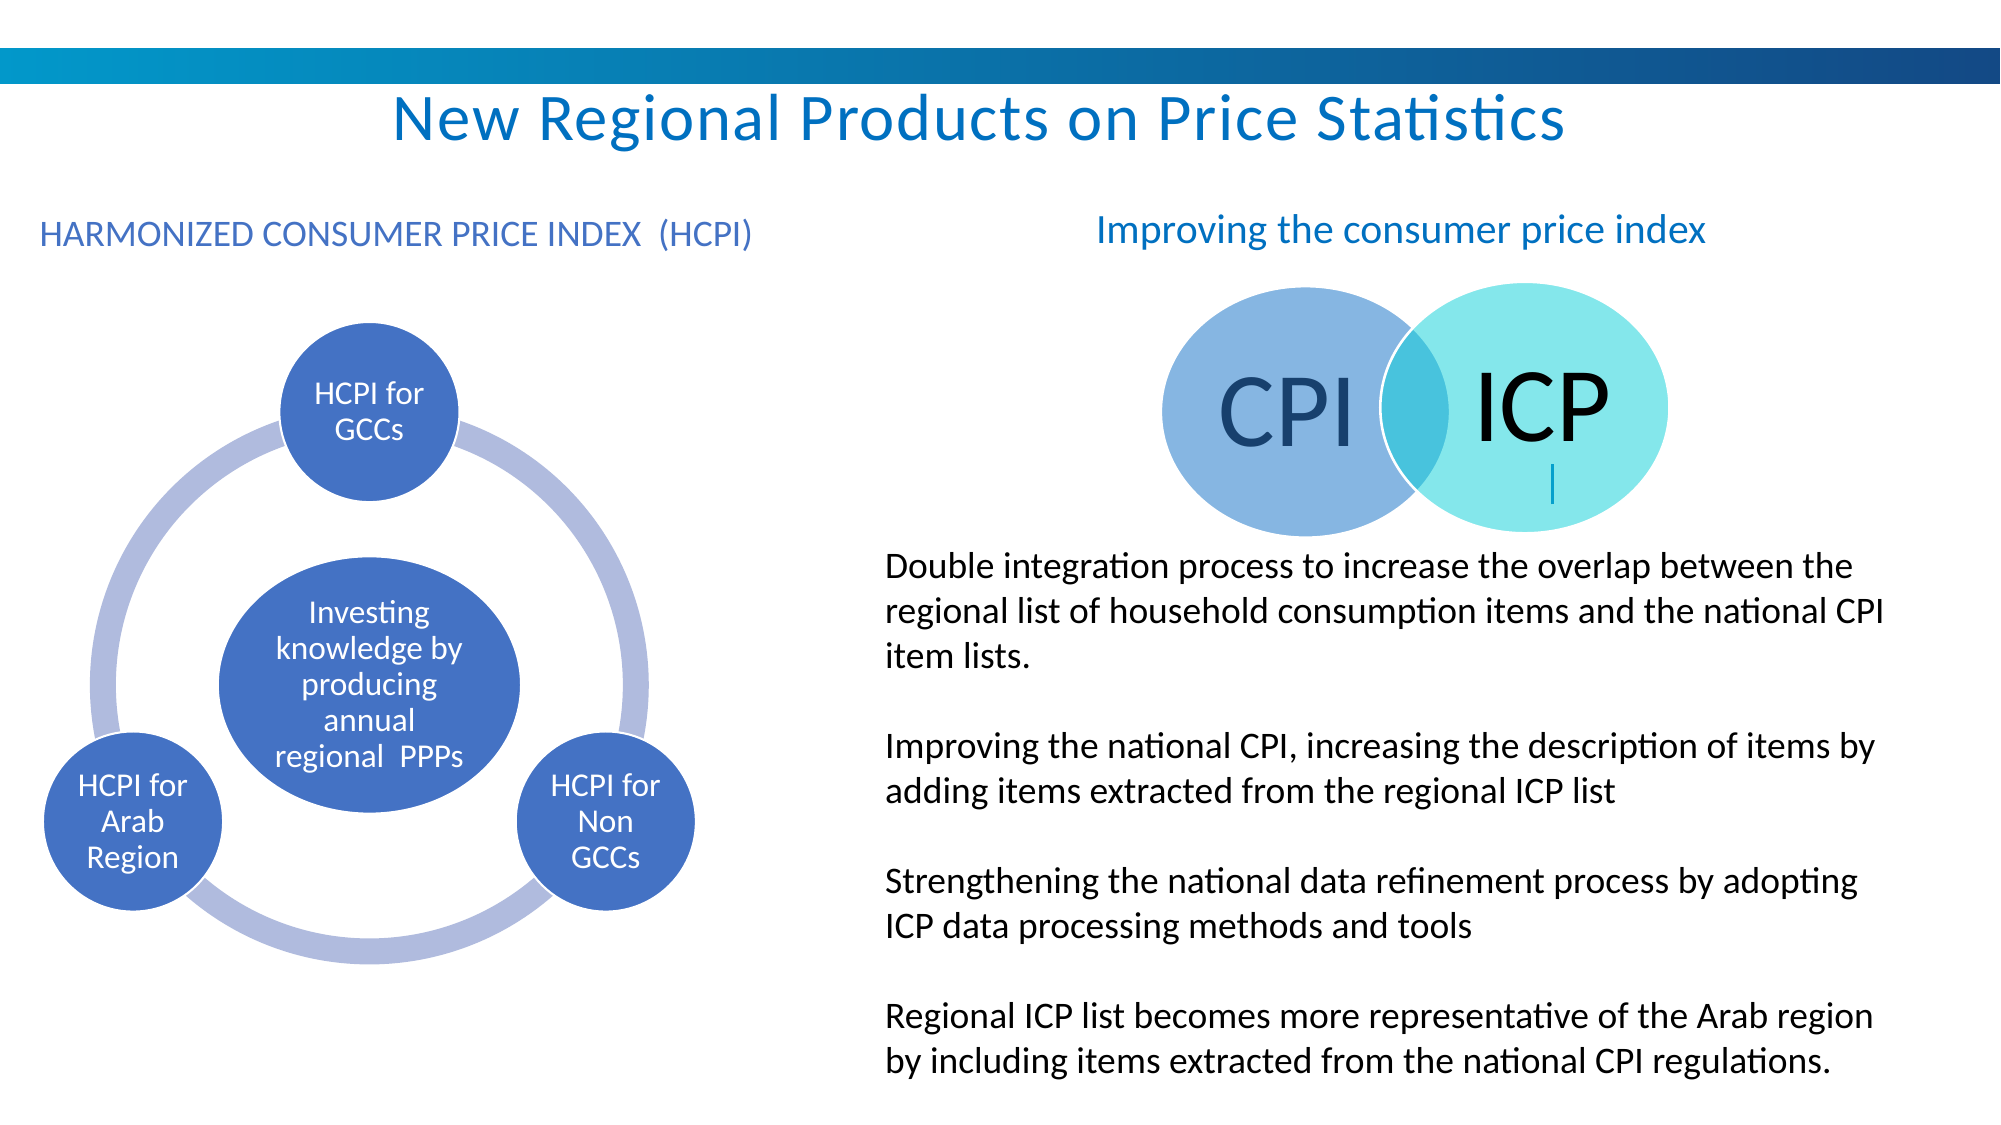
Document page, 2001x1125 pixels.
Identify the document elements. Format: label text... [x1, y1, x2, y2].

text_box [0, 321, 908, 1001]
subtitle New Regional Products on Price Statistics [73, 74, 1887, 150]
text_box Improving the consumer price index [1081, 199, 1784, 260]
text_box Double integration process to increase the overlap between the regional list of household consumption items and the national CPI item lists. Improving the national CPI, increasing the description of items by adding items extracted from the regional ICP list Strengthening the national data refinement process by adopting ICP data processing methods and tools Regional ICP list becomes more representative of the Arab region by including items extracted from the national CPI regulations. [870, 533, 1906, 1088]
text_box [1160, 281, 1670, 538]
text_box HARMONIZED CONSUMER PRICE INDEX (HCPI) [24, 201, 769, 262]
